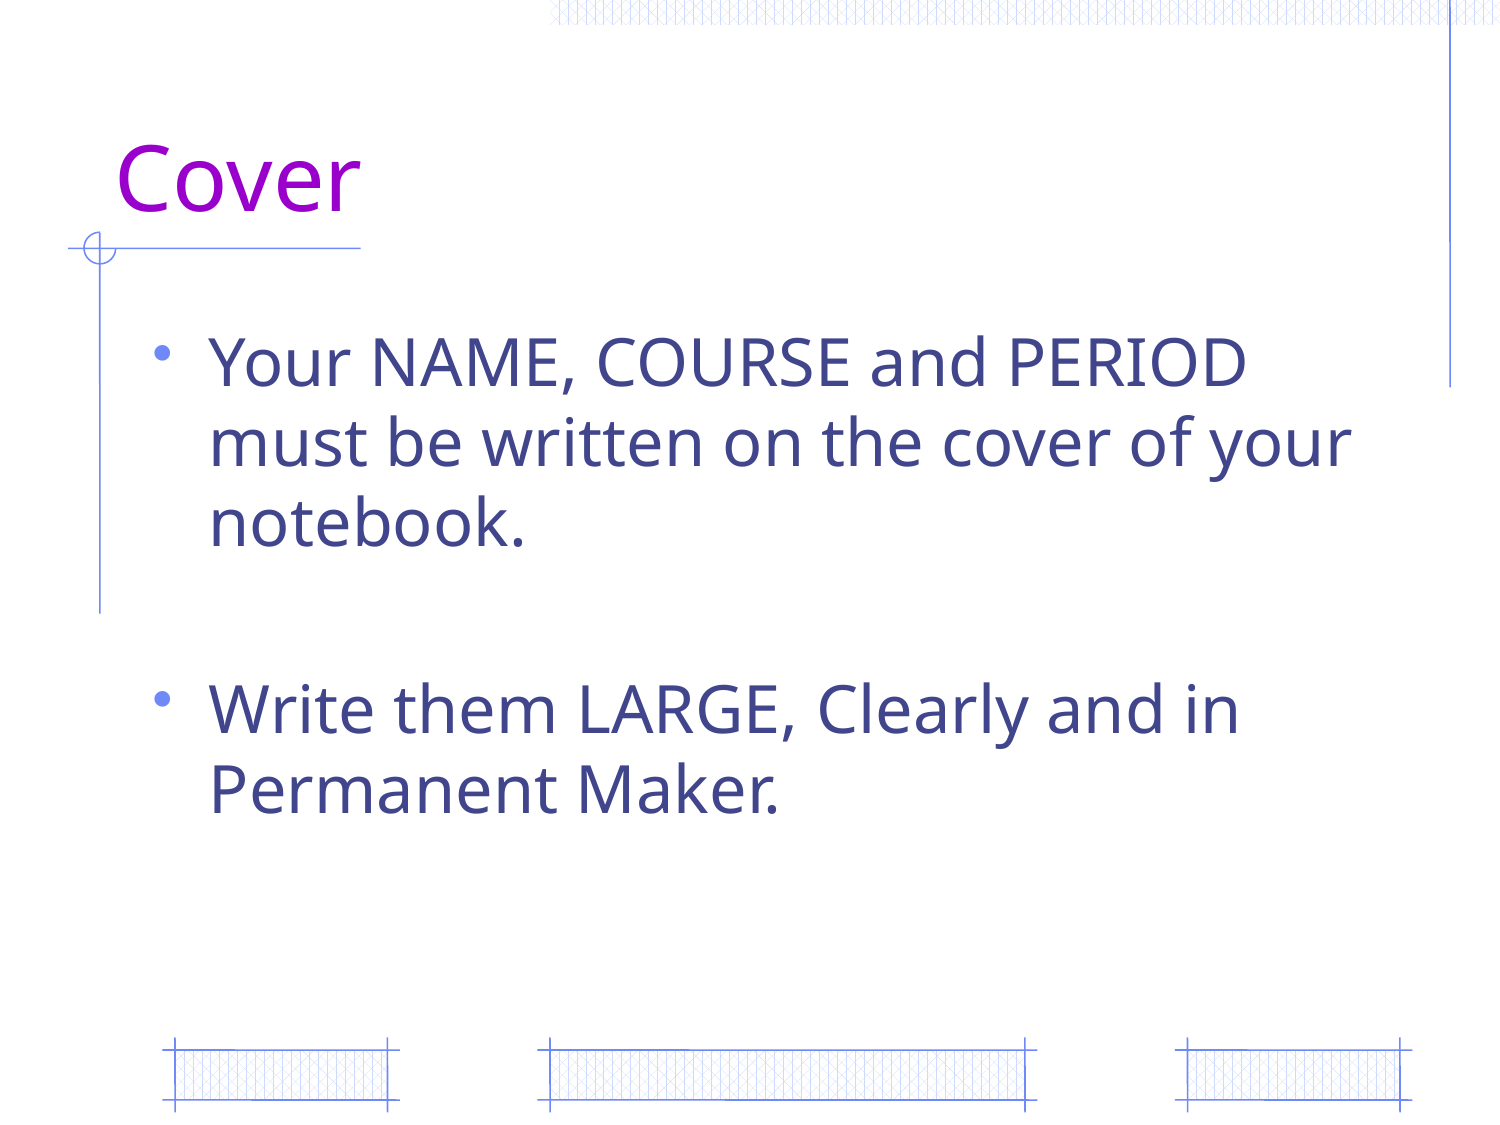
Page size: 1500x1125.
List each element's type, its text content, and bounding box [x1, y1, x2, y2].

list Your NAME, COURSE and PERIOD must be written on the cover of your notebook. Write them LARGE, Clearly and in Permanent Maker. [137, 312, 1413, 988]
title Cover [99, 49, 1376, 238]
